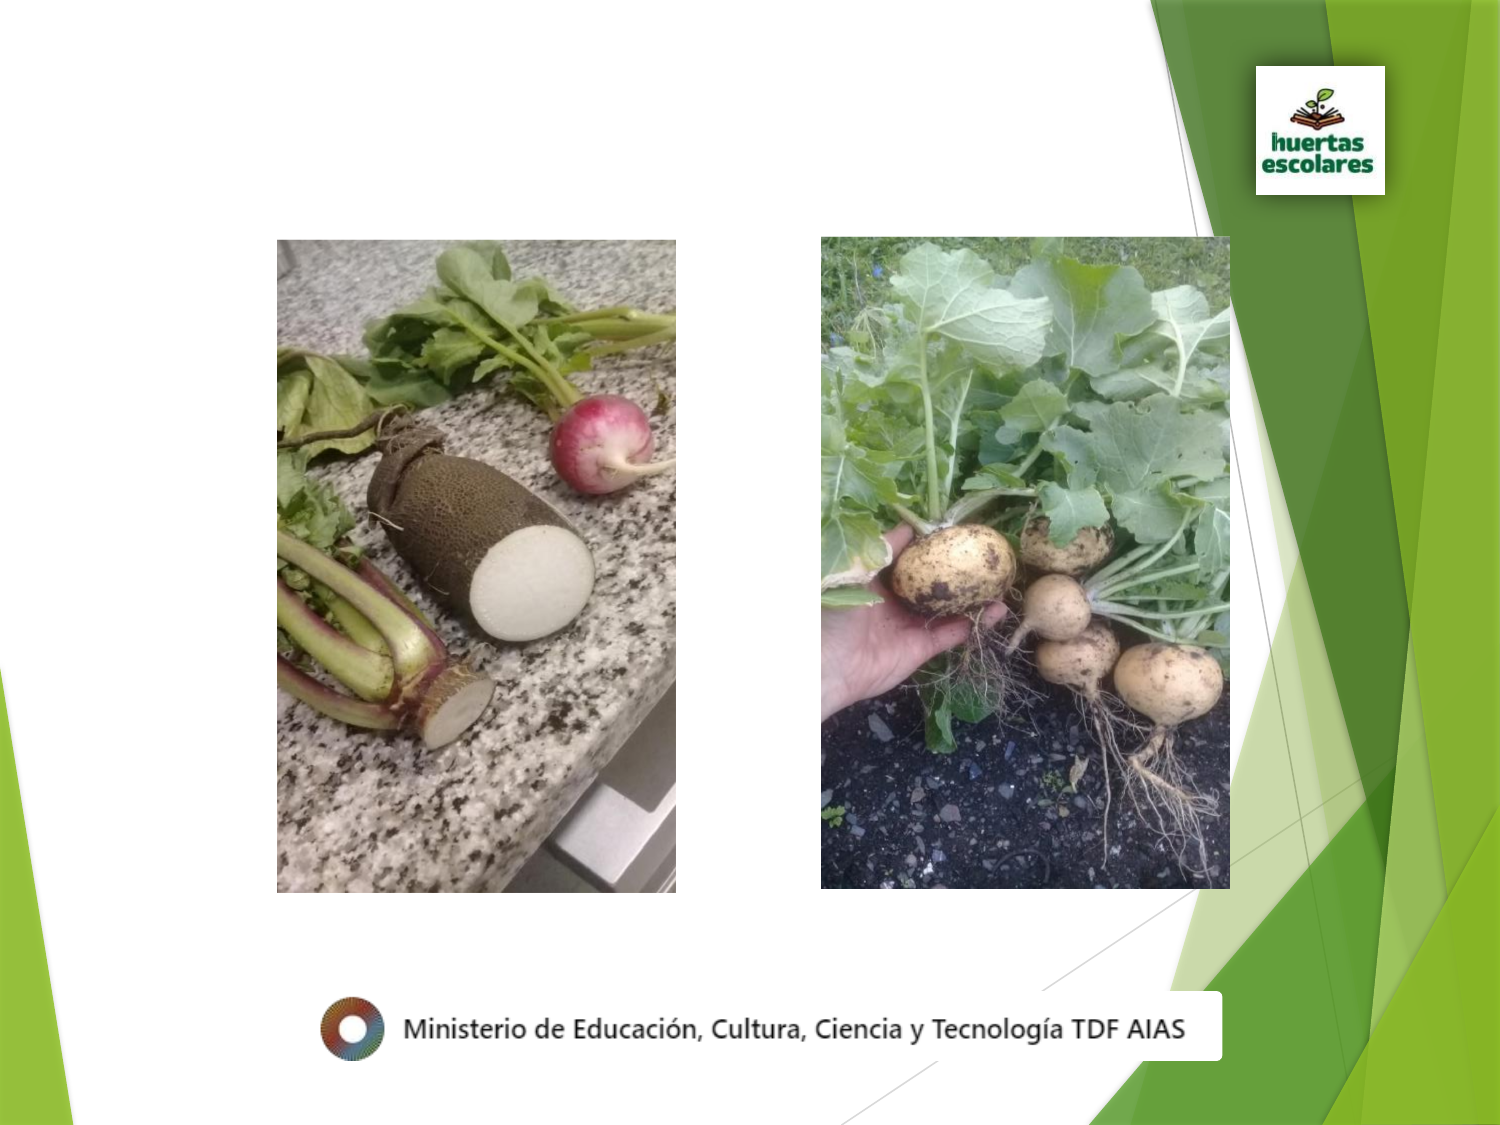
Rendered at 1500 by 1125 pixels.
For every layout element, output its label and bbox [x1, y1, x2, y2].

picture [149, 237, 1352, 892]
picture [296, 990, 1223, 1062]
picture [1256, 66, 1385, 196]
